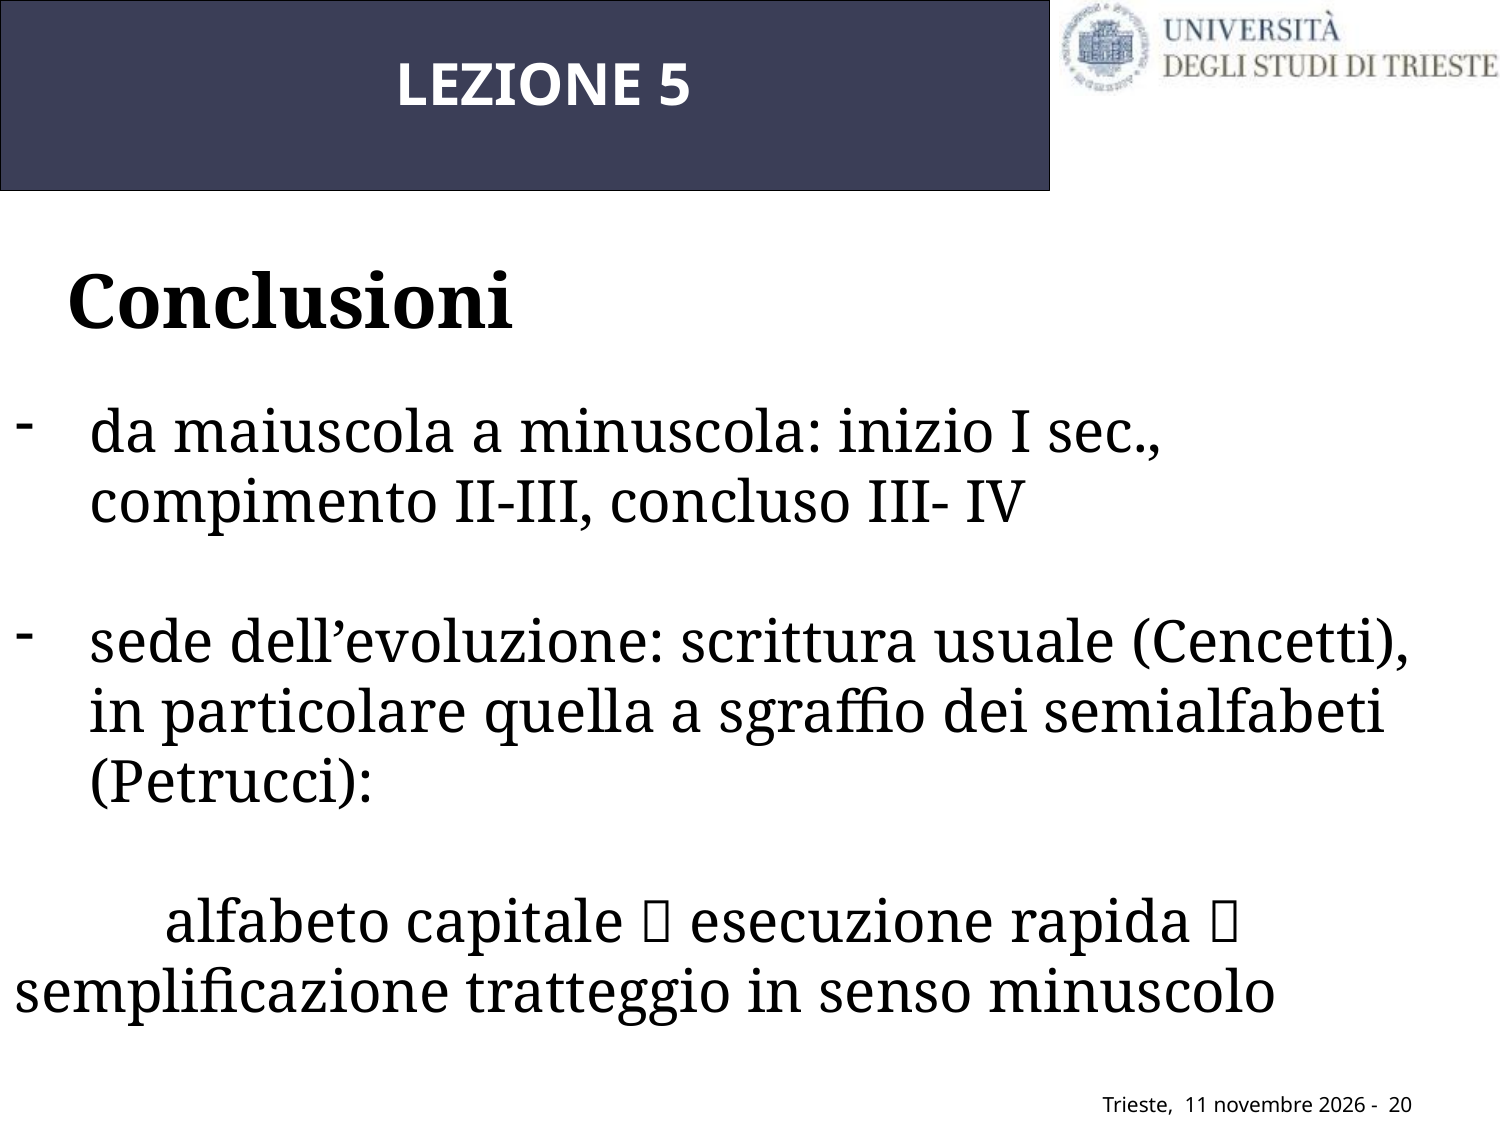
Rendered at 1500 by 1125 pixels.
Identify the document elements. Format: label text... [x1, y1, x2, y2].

text_box Conclusioni [51, 246, 1446, 352]
text_box LEZIONE 5 [37, 40, 1050, 170]
picture [1059, 0, 1500, 96]
text_box da maiuscola a minuscola: inizio I sec., compimento II-III, concluso III- IV sede dell’evoluzione: scrittura usuale (Cencetti), in particolare quella a sgraffio dei semialfabeti (Petrucci): alfabeto capitale  esecuzione rapida  semplificazione tratteggio in senso minuscolo [0, 387, 1461, 1102]
